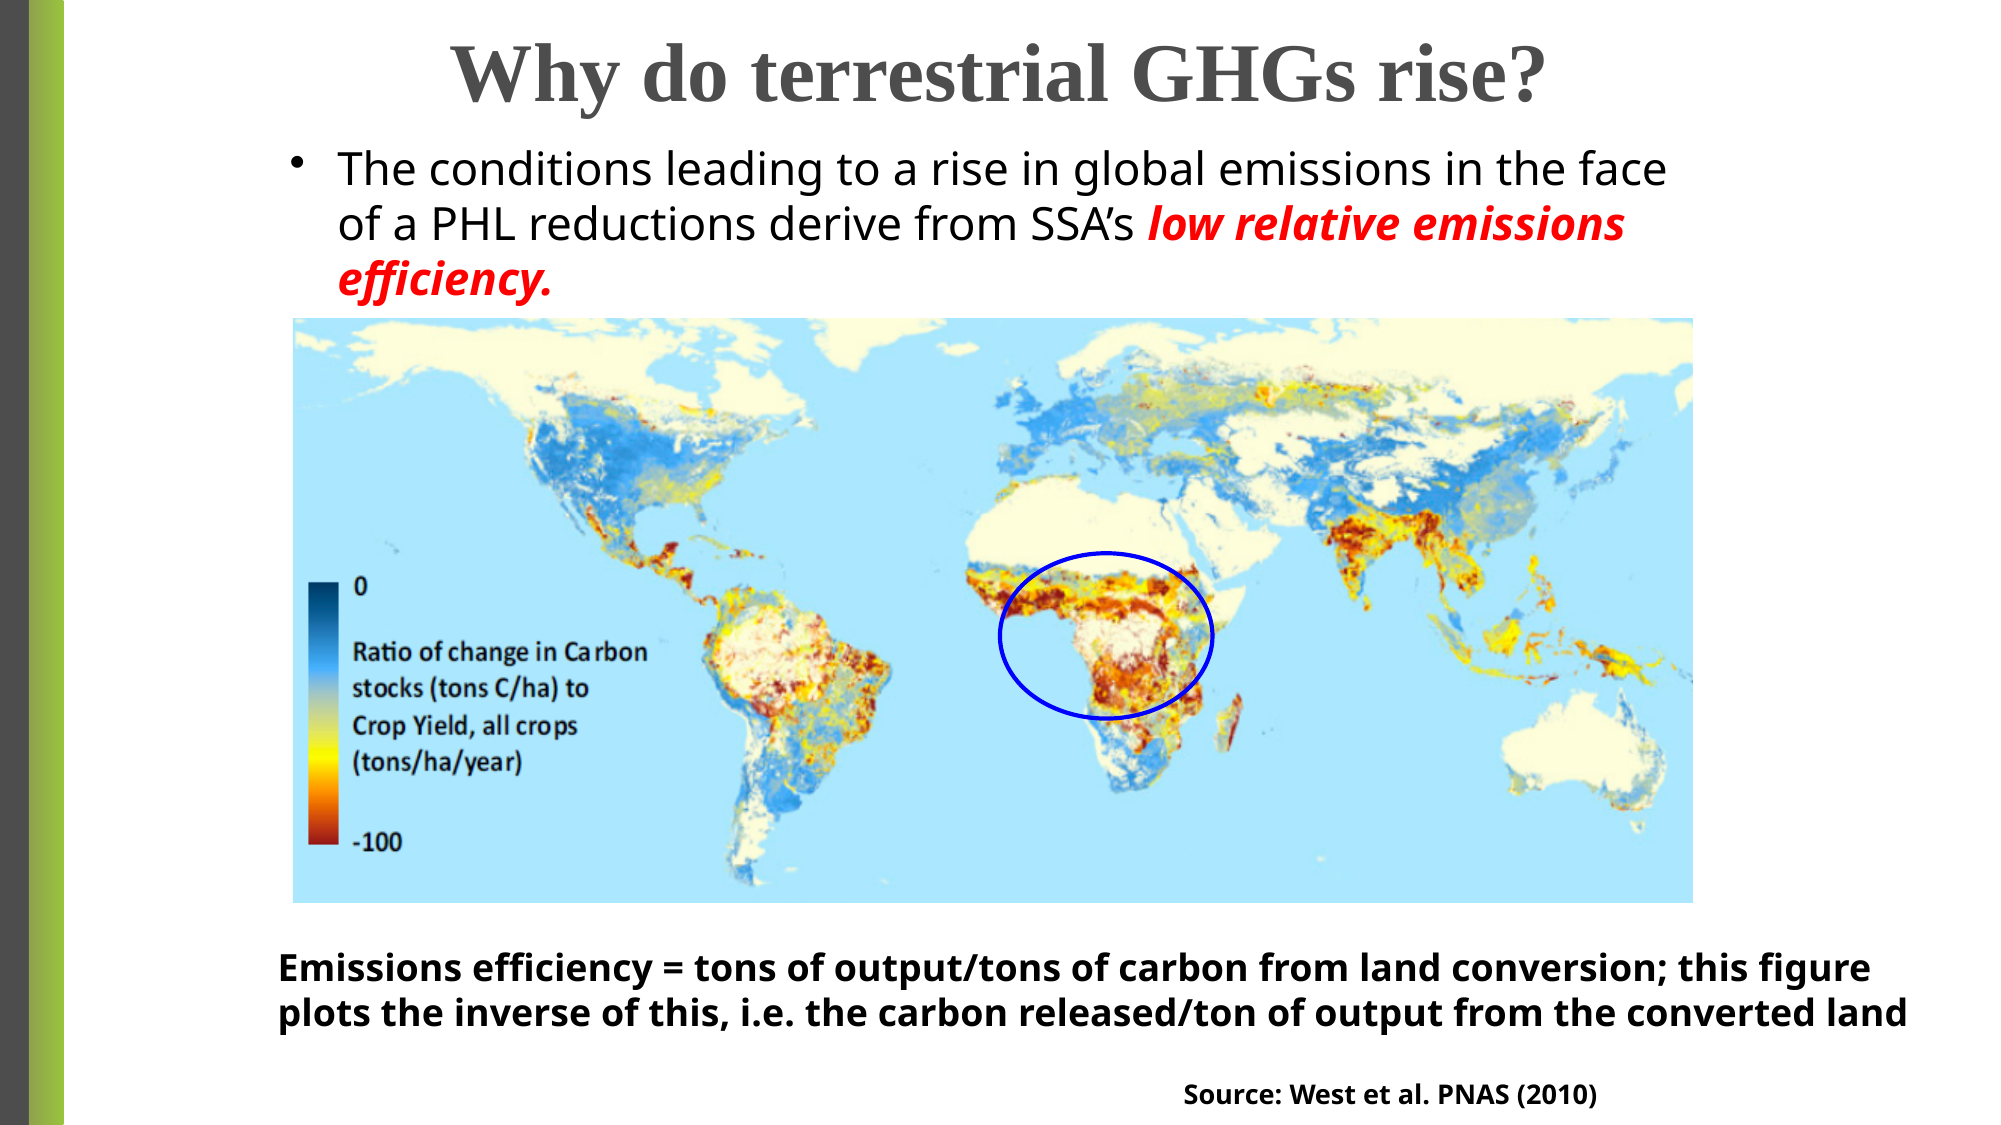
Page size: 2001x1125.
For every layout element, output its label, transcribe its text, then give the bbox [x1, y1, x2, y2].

title Why do terrestrial GHGs rise? [287, 0, 1713, 138]
text_box Emissions efficiency = tons of output/tons of carbon from land conversion; this figure plots the inverse of this, i.e. the carbon released/ton of output from the converted land [262, 936, 1926, 1041]
picture [292, 317, 1694, 903]
text_box Source: West et al. PNAS (2010) [1168, 1069, 1613, 1118]
text_box The conditions leading to a rise in global emissions in the face of a PHL reductions derive from SSA’s low relative emissions efficiency. [274, 132, 1693, 936]
